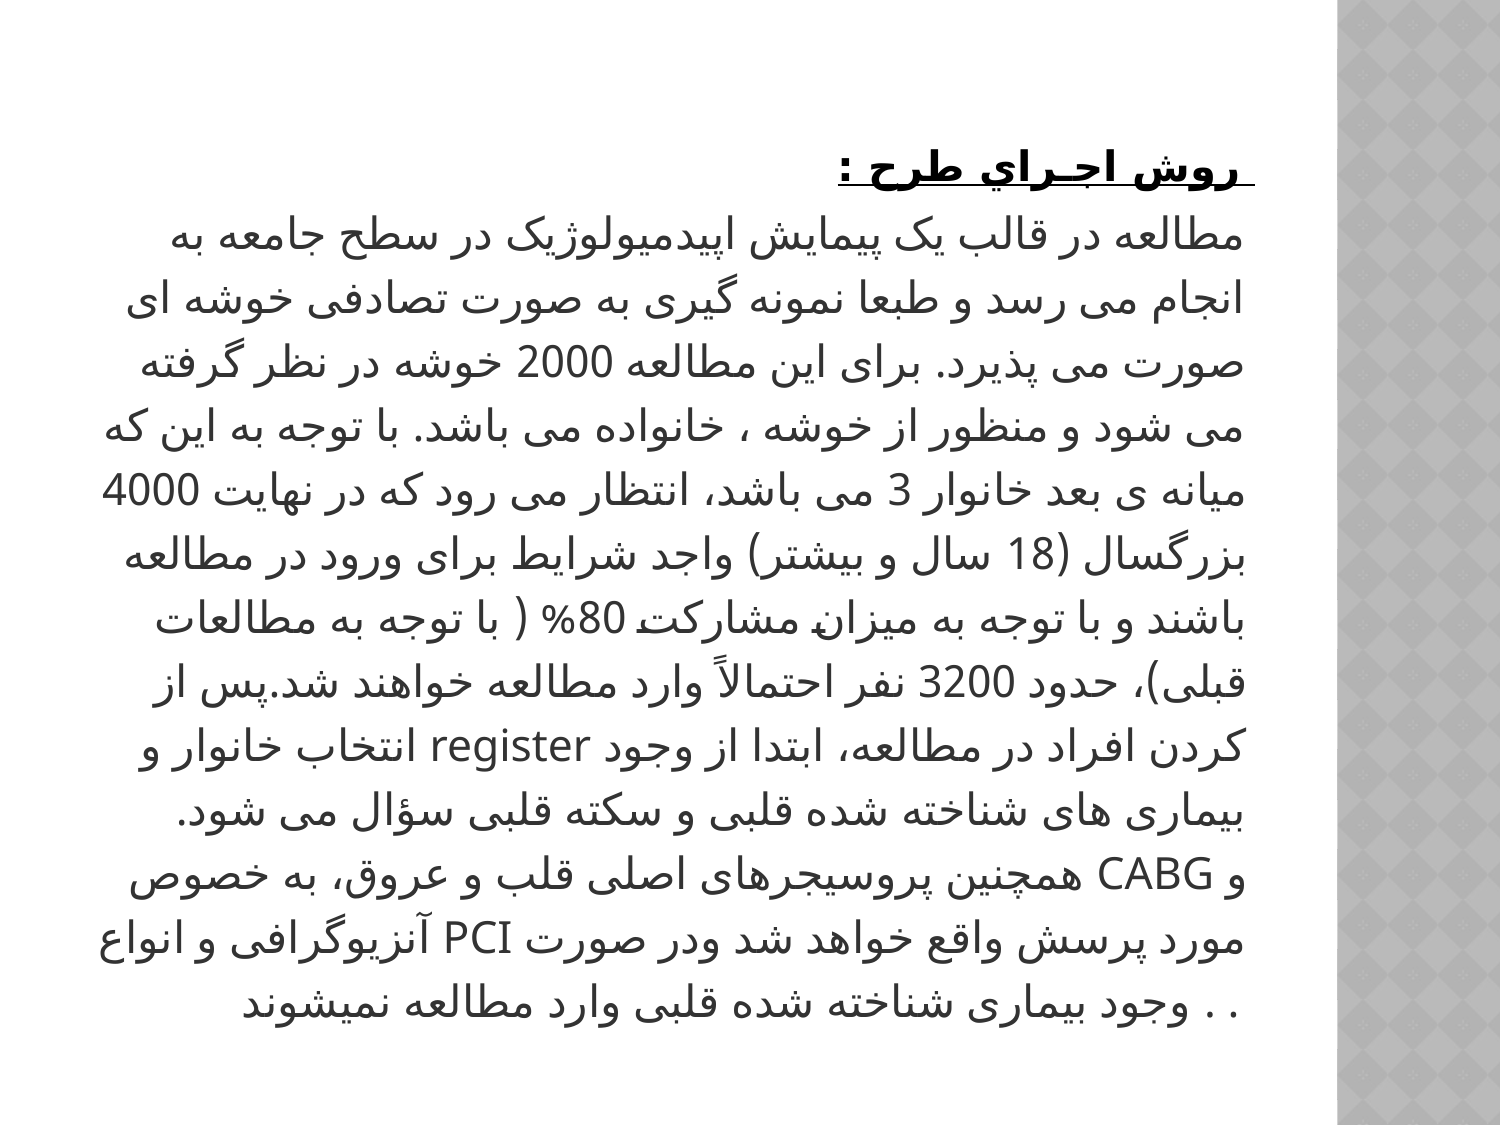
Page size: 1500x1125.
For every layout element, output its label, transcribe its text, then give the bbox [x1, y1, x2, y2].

title روش اجـراي طرح : [75, 112, 1263, 187]
list مطالعه در قالب یک پیمایش اپیدمیولوژیک در سطح جامعه به انجام می رسد و طبعا نمونه گیری به صورت تصادفی خوشه ای صورت می پذیرد. برای این مطالعه 2000 خوشه در نظر گرفته می شود و منظور از خوشه ، خانواده می باشد. با توجه به این که میانه ی بعد خانوار 3 می باشد، انتظار می رود که در نهایت 4000 بزرگسال (18 سال و بیشتر) واجد شرایط برای ورود در مطالعه باشند و با توجه به میزان مشارکت 80% ( با توجه به مطالعات قبلی)، حدود 3200 نفر احتمالاً وارد مطالعه خواهند شد.پس از انتخاب خانوار و register کردن افراد در مطالعه، ابتدا از وجود بیماری های شناخته شده قلبی و سکته قلبی سؤال می شود. همچنین پروسیجرهای اصلی قلب و عروق، به خصوص CABG و آنزیوگرافی و انواع PCI مورد پرسش واقع خواهد شد ودر صورت وجود بیماری شناخته شده قلبی وارد مطالعه نمیشوند . . [75, 187, 1263, 1059]
